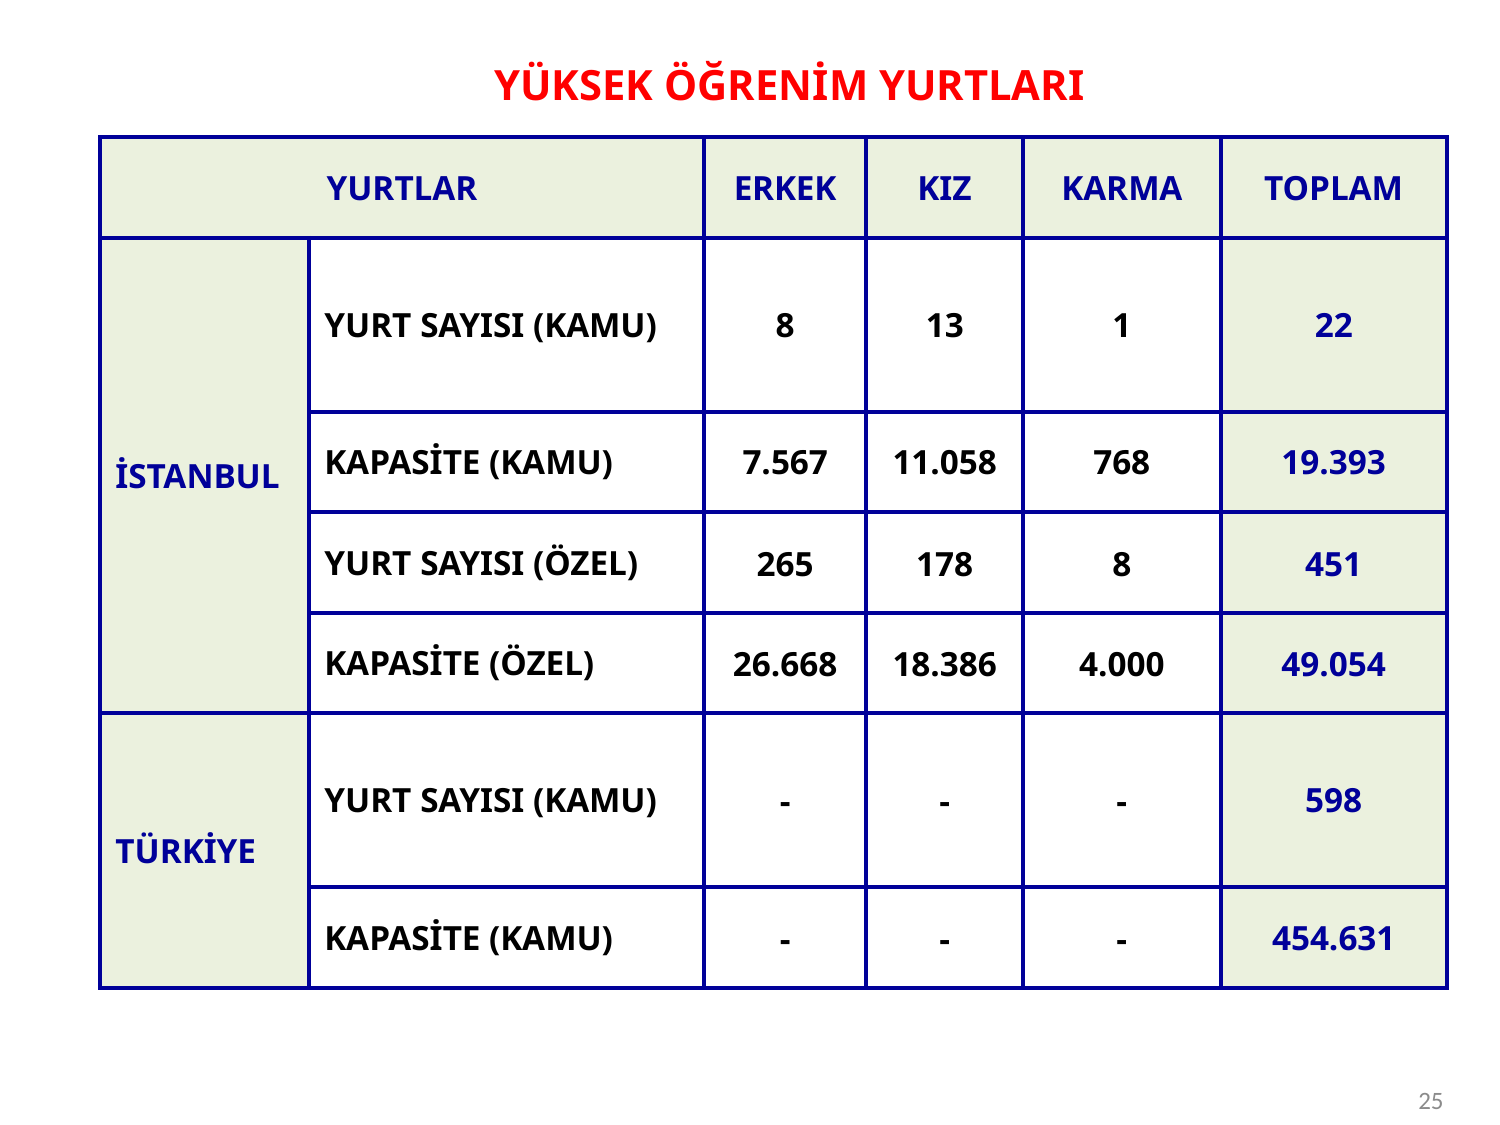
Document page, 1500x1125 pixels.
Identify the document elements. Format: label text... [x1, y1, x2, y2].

table_cell 598 [1223, 715, 1445, 885]
table_cell YURT SAYISI (KAMU) [311, 715, 702, 885]
table_cell KAPASİTE (KAMU) [311, 889, 702, 986]
table_cell - [868, 715, 1021, 885]
table_cell 8 [706, 240, 864, 410]
table_cell 1 [1025, 240, 1219, 410]
table_cell 4.000 [1025, 615, 1219, 711]
table_header KARMA [1025, 139, 1219, 236]
table_cell 49.054 [1223, 615, 1445, 711]
table_cell - [706, 715, 864, 885]
table_cell 8 [1025, 514, 1219, 611]
table_cell İSTANBUL [102, 240, 307, 711]
table_cell 768 [1025, 414, 1219, 510]
table_cell 13 [868, 240, 1021, 410]
table_cell KAPASİTE (ÖZEL) [311, 615, 702, 711]
table_cell YURT SAYISI (KAMU) [311, 240, 702, 410]
table_cell 451 [1223, 514, 1445, 611]
table_cell 22 [1223, 240, 1445, 410]
table_cell 19.393 [1223, 414, 1445, 510]
table_cell 178 [868, 514, 1021, 611]
slide_number 25 [1108, 1069, 1459, 1125]
text_box YÜKSEK ÖĞRENİM YURTLARI [88, 19, 1447, 149]
table_cell - [1025, 889, 1219, 986]
table_cell 265 [706, 514, 864, 611]
table_cell YURT SAYISI (ÖZEL) [311, 514, 702, 611]
table_header TOPLAM [1223, 139, 1445, 236]
table_cell KAPASİTE (KAMU) [311, 414, 702, 510]
table_cell - [868, 889, 1021, 986]
table_header YURTLAR [102, 139, 702, 236]
table_cell 7.567 [706, 414, 864, 510]
table_cell TÜRKİYE [102, 715, 307, 986]
table_cell 18.386 [868, 615, 1021, 711]
table_cell - [1025, 715, 1219, 885]
table_cell 26.668 [706, 615, 864, 711]
table_cell - [706, 889, 864, 986]
table_cell 454.631 [1223, 889, 1445, 986]
table_header KIZ [868, 139, 1021, 236]
table_header ERKEK [706, 139, 864, 236]
table_cell 11.058 [868, 414, 1021, 510]
